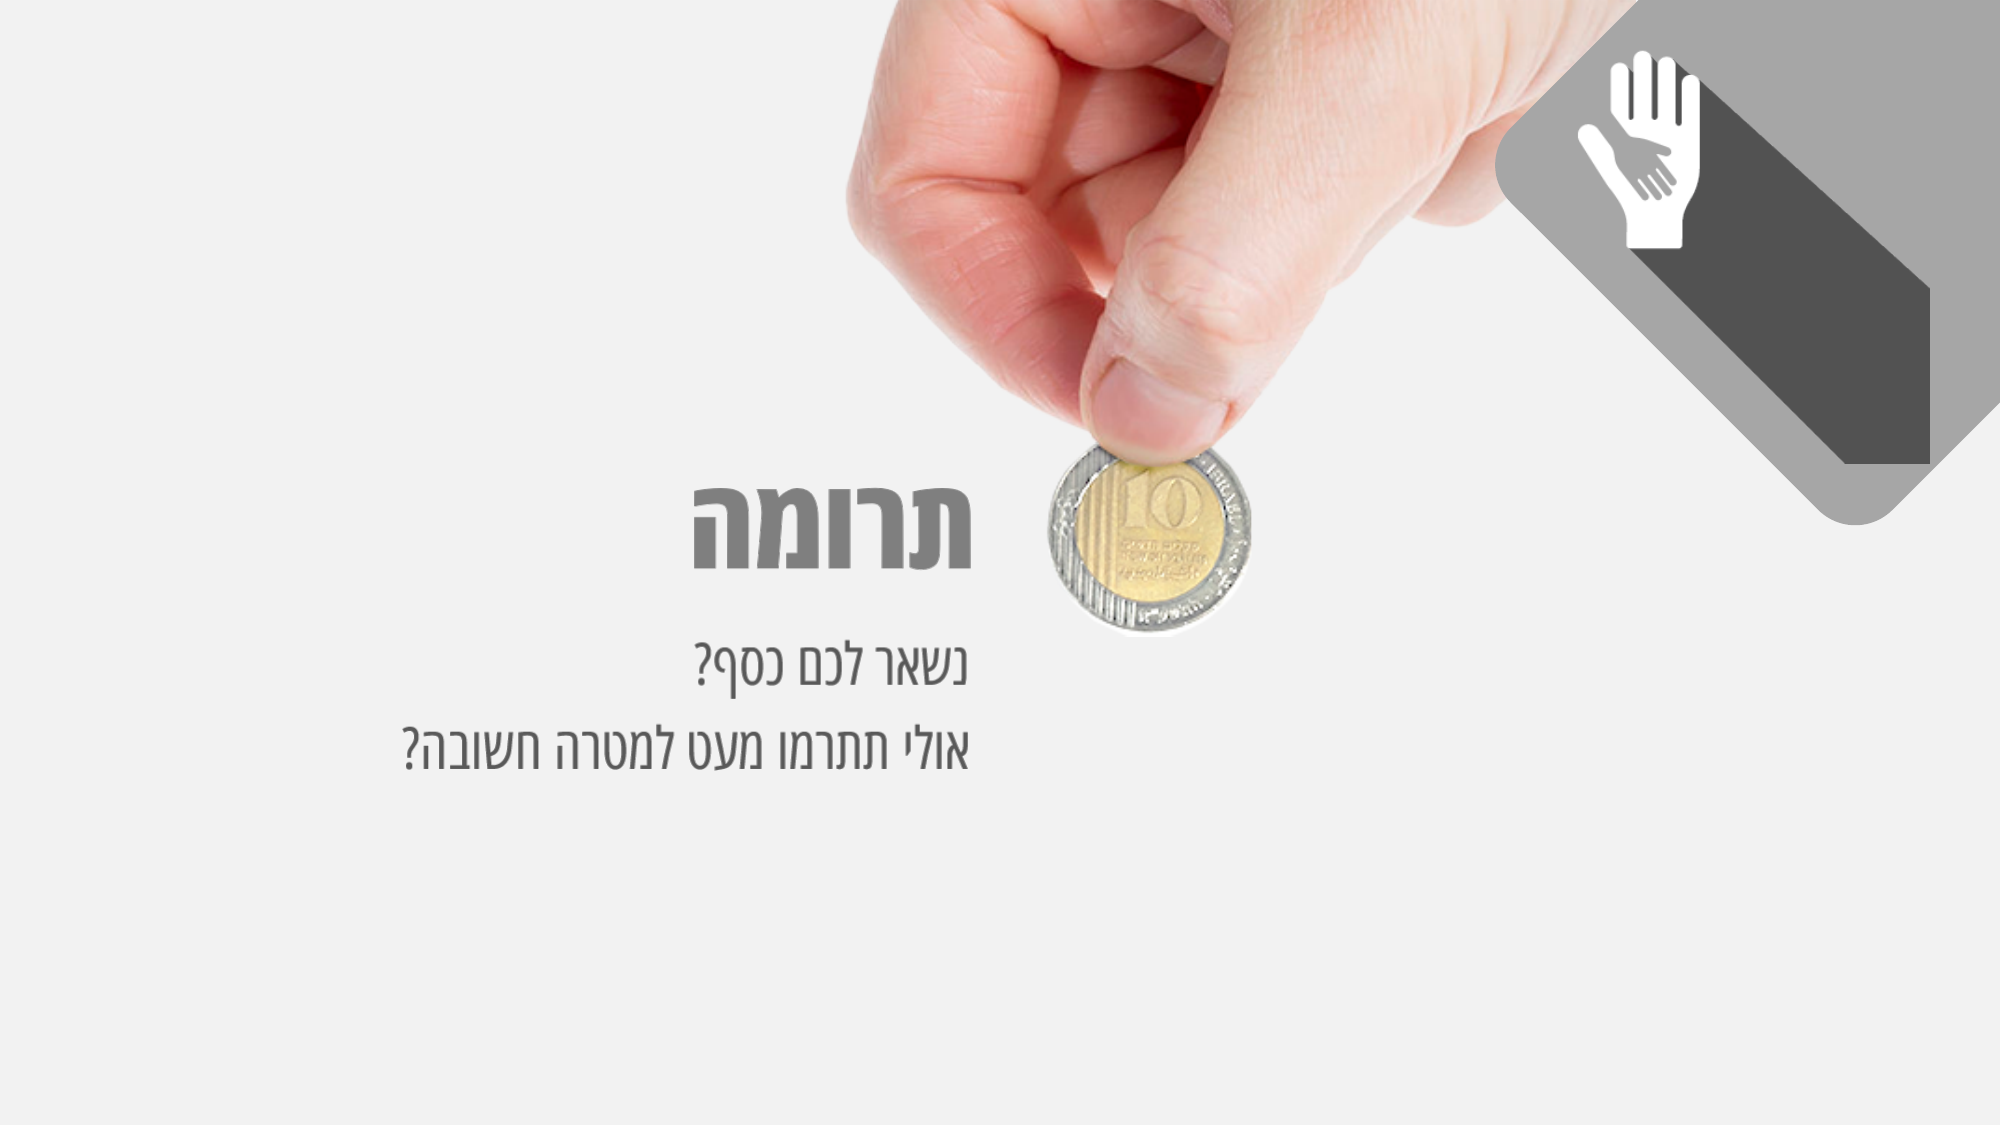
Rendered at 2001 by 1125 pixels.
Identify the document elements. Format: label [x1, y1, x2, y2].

text_box [1547, 0, 2000, 464]
picture [116, 0, 1636, 819]
